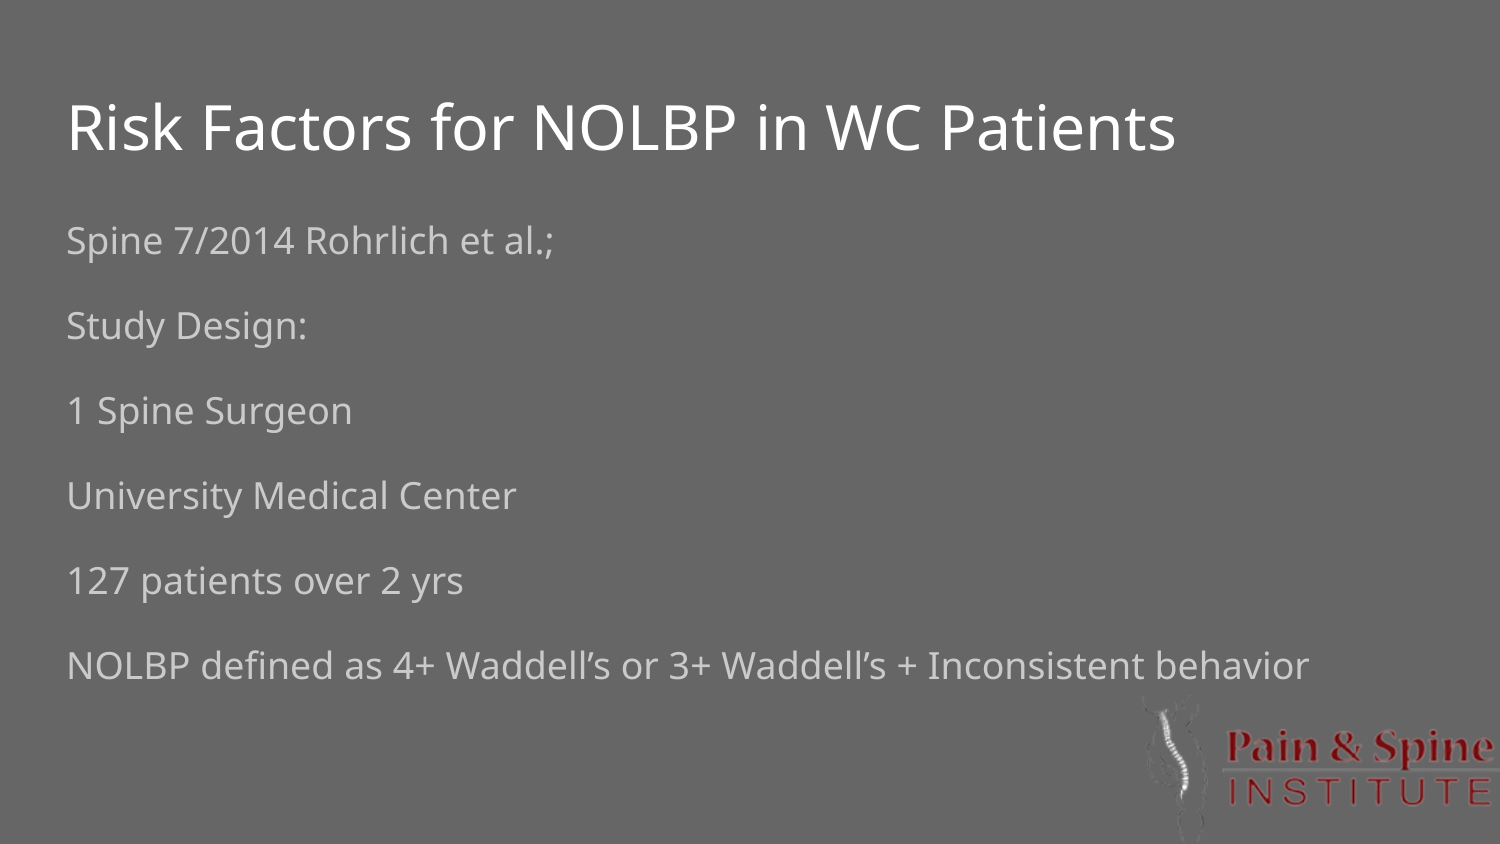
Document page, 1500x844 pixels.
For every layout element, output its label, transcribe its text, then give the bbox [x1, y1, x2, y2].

picture [1142, 695, 1500, 844]
title Risk Factors for NOLBP in WC Patients [51, 72, 1449, 167]
list Spine 7/2014 Rohrlich et al.; Study Design: 1 Spine Surgeon University Medical Center 127 patients over 2 yrs NOLBP defined as 4+ Waddell’s or 3+ Waddell’s + Inconsistent behavior [51, 195, 1449, 756]
